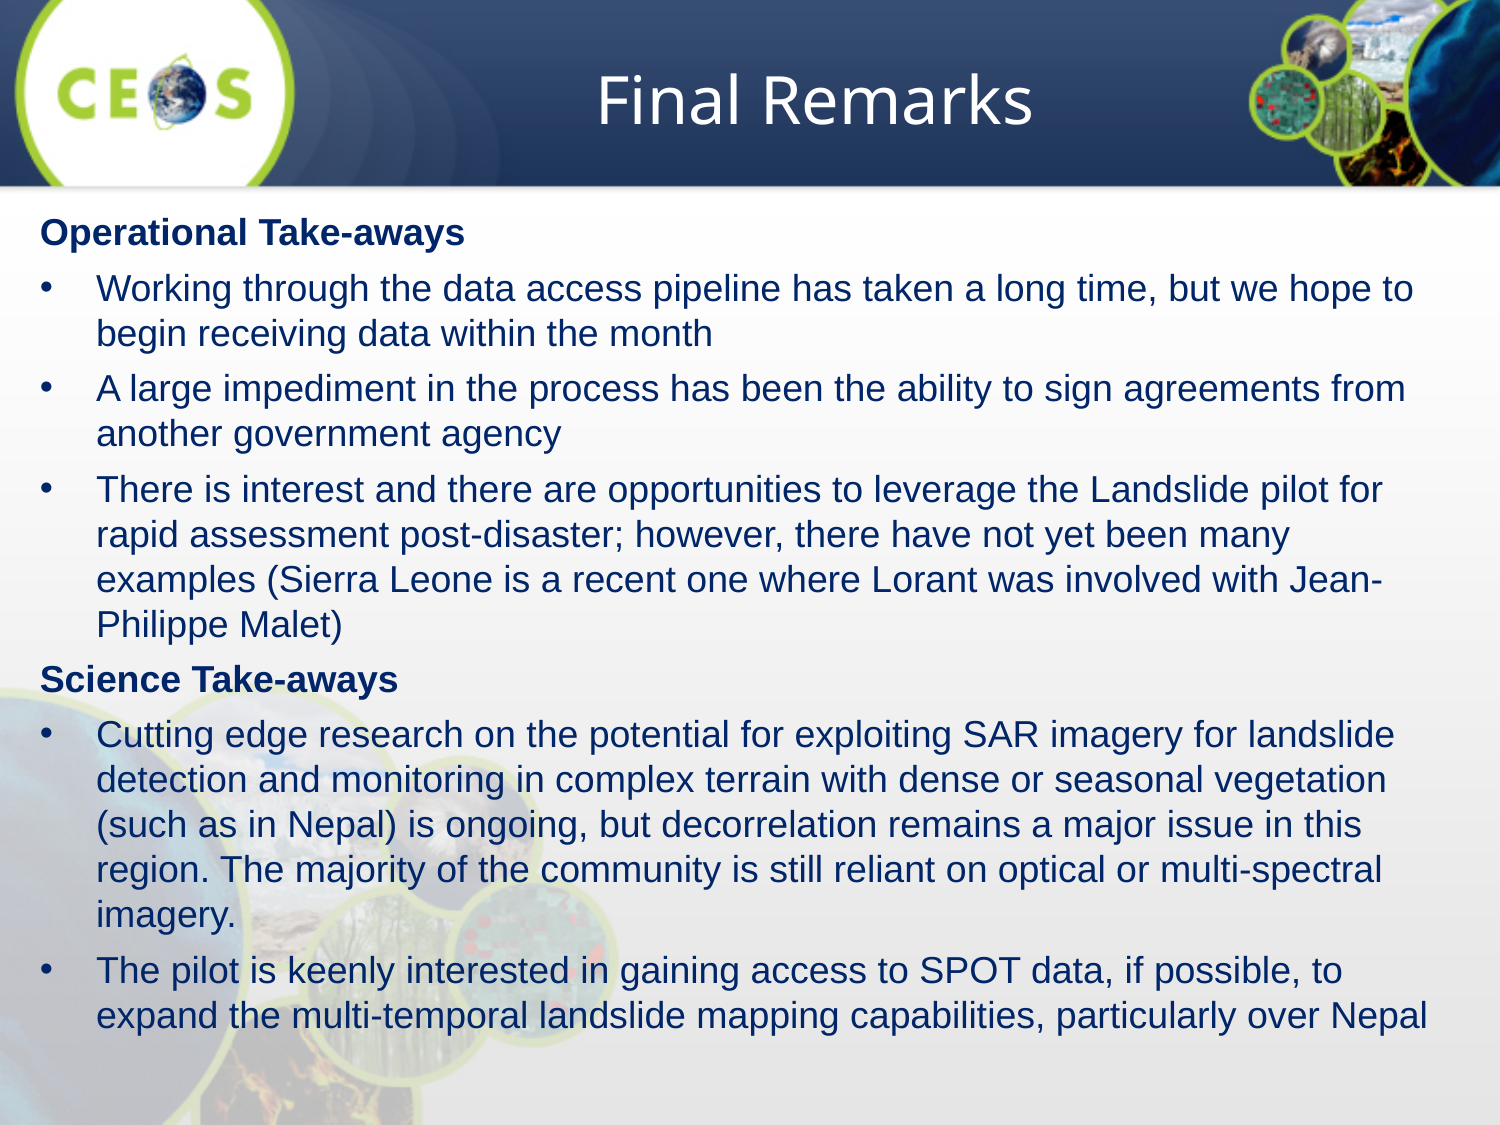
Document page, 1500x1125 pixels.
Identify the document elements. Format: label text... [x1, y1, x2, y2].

picture [0, 0, 1500, 1125]
list Operational Take-aways Working through the data access pipeline has taken a long time, but we hope to begin receiving data within the month A large impediment in the process has been the ability to sign agreements from another government agency There is interest and there are opportunities to leverage the Landslide pilot for rapid assessment post-disaster; however, there have not yet been many examples (Sierra Leone is a recent one where Lorant was involved with Jean-Philippe Malet) Science Take-aways Cutting edge research on the potential for exploiting SAR imagery for landslide detection and monitoring in complex terrain with dense or seasonal vegetation (such as in Nepal) is ongoing, but decorrelation remains a major issue in this region. The majority of the community is still reliant on optical or multi-spectral imagery. The pilot is keenly interested in gaining access to SPOT data, if possible, to expand the multi-temporal landslide mapping capabilities, particularly over Nepal [24, 200, 1475, 976]
title Final Remarks [362, 50, 1050, 200]
